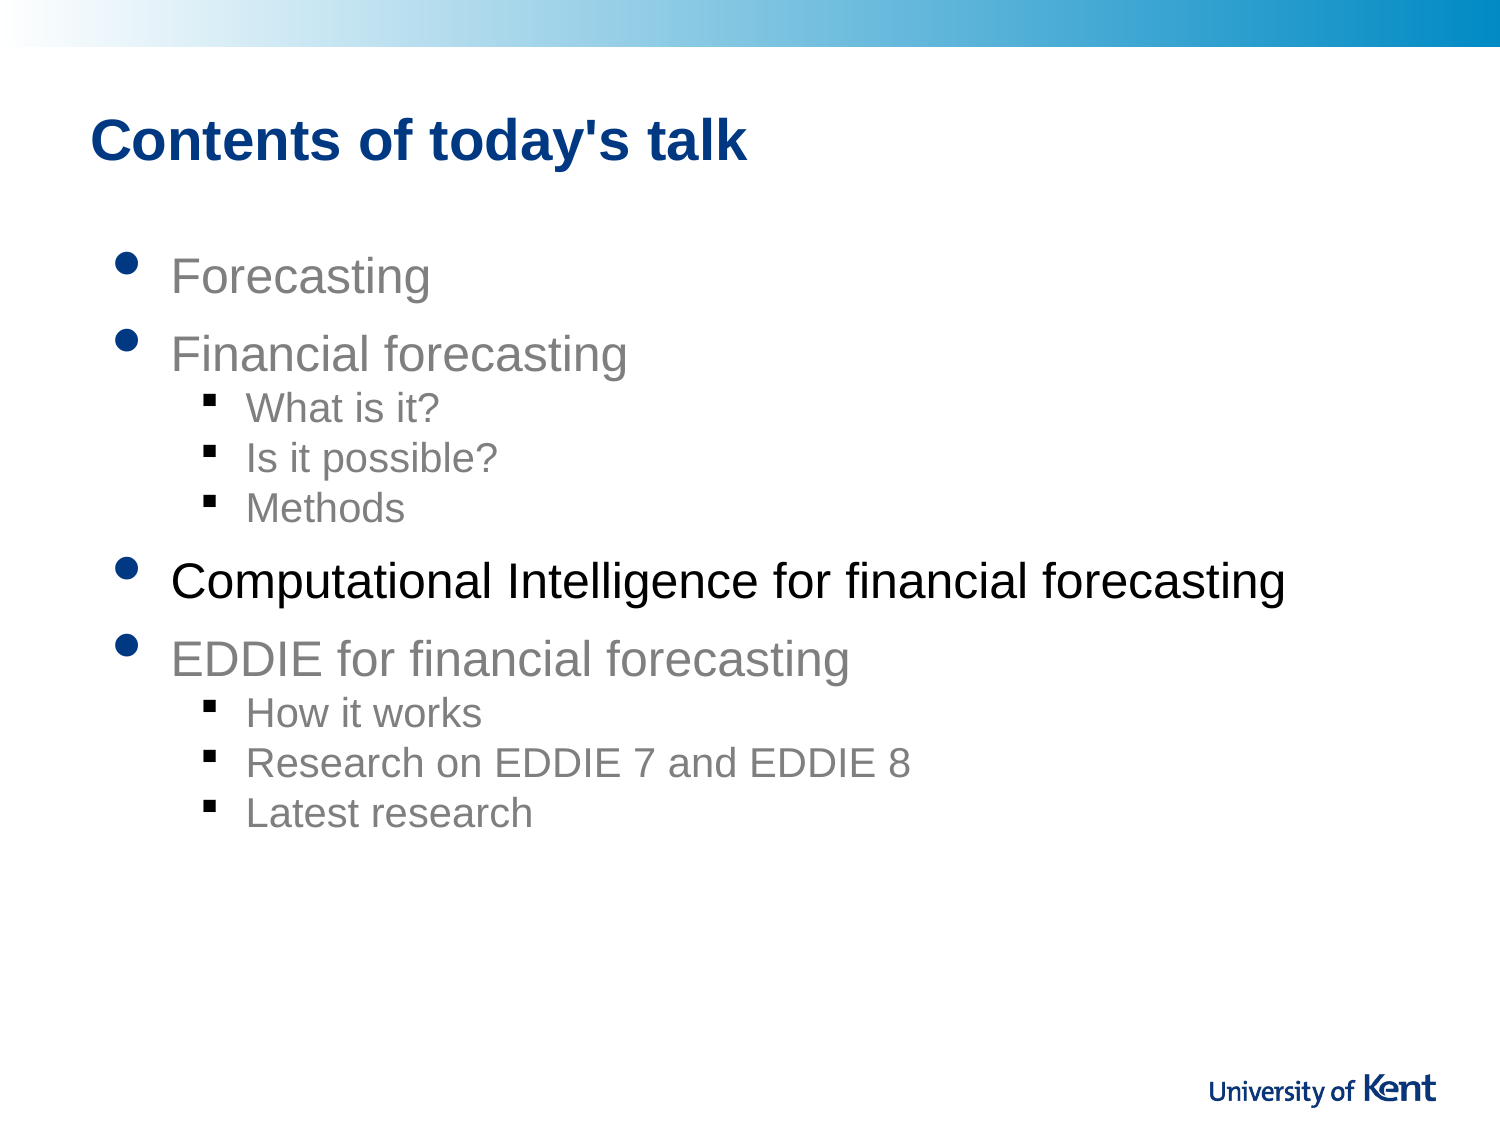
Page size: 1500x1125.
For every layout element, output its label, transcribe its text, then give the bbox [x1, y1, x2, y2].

picture [1400, 0, 1404, 47]
title Contents of today's talk [74, 89, 1436, 185]
picture [1210, 1074, 1436, 1108]
list Forecasting Financial forecasting What is it? Is it possible? Methods Computational Intelligence for financial forecasting EDDIE for financial forecasting How it works Research on EDDIE 7 and EDDIE 8 Latest research [111, 243, 1365, 1048]
